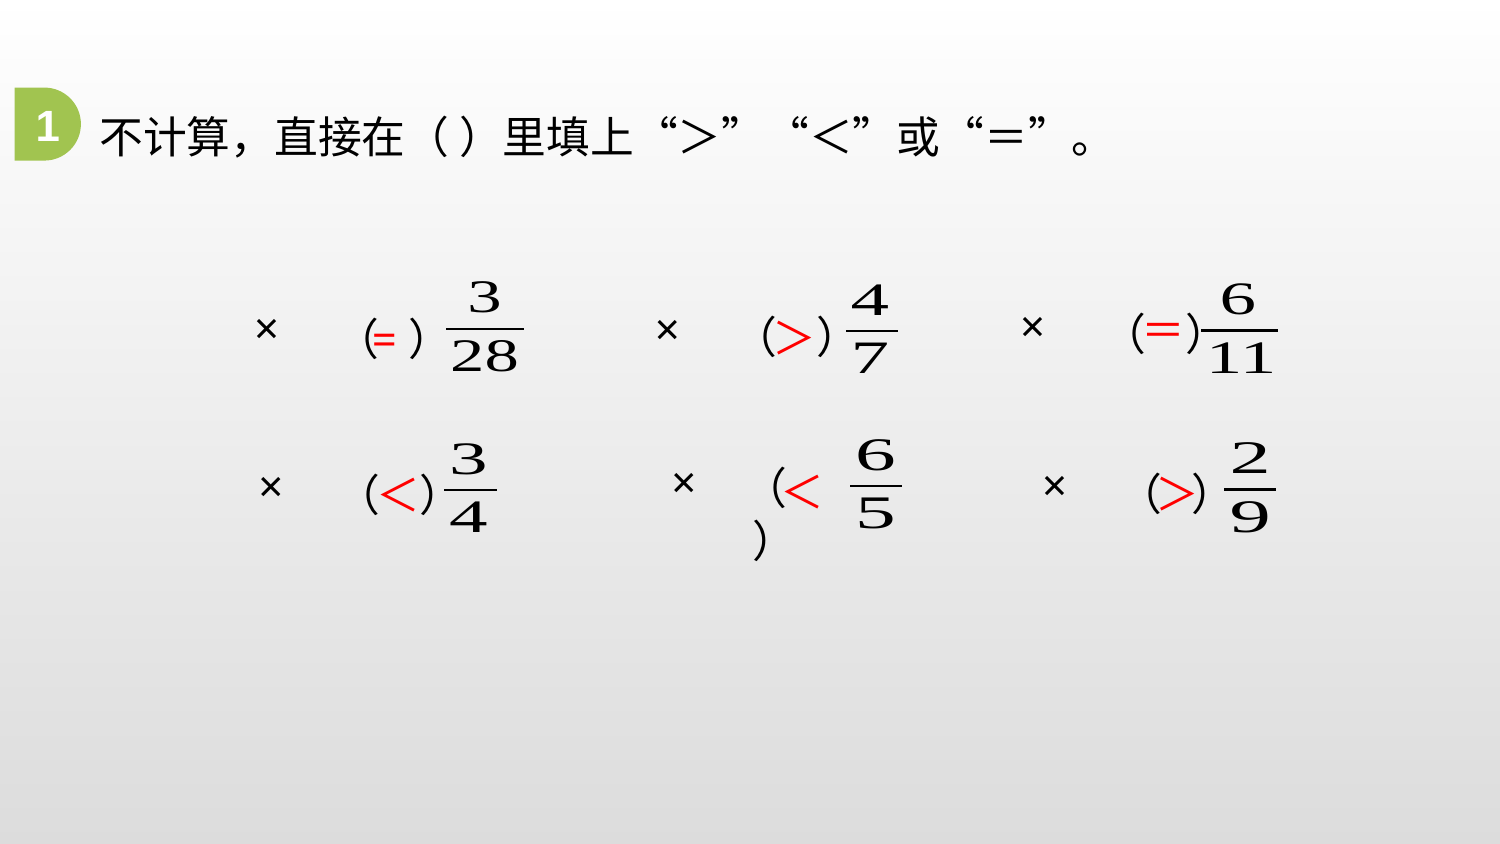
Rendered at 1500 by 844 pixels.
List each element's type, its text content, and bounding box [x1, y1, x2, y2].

text_box （ ） [1090, 301, 1241, 365]
text_box 不计算，直接在（ ）里填上“＞”“＜”或“＝”。 [88, 90, 1117, 168]
text_box （ ） [323, 306, 464, 370]
text_box （ ） [325, 462, 475, 526]
text_box （ ） [722, 304, 872, 369]
text_box ＝ [1130, 297, 1212, 301]
text_box （ ） [1107, 461, 1248, 525]
text_box 1 [13, 86, 82, 162]
text_box （ ） [731, 455, 859, 572]
